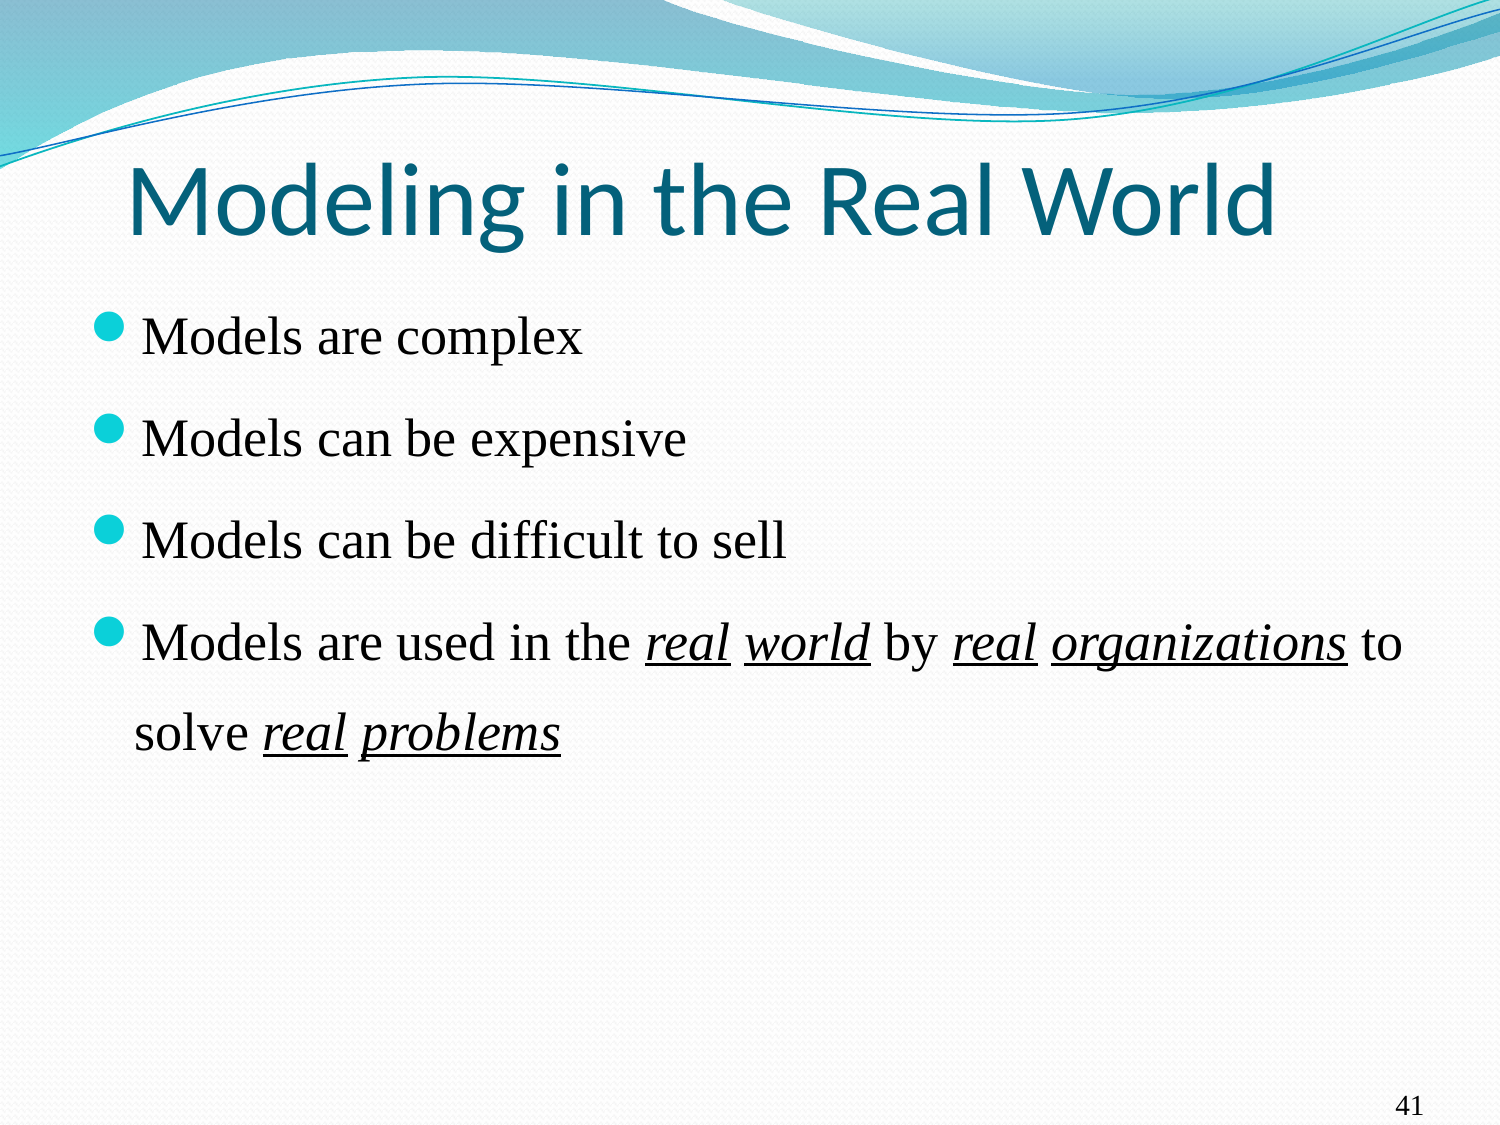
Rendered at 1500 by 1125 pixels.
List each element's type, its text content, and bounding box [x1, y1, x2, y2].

title Modeling in the Real World [125, 67, 1400, 256]
slide_number 41 [1299, 1061, 1425, 1122]
list Models are complex Models can be expensive Models can be difficult to sell Models are used in the real world by real organizations to solve real problems [75, 267, 1425, 988]
